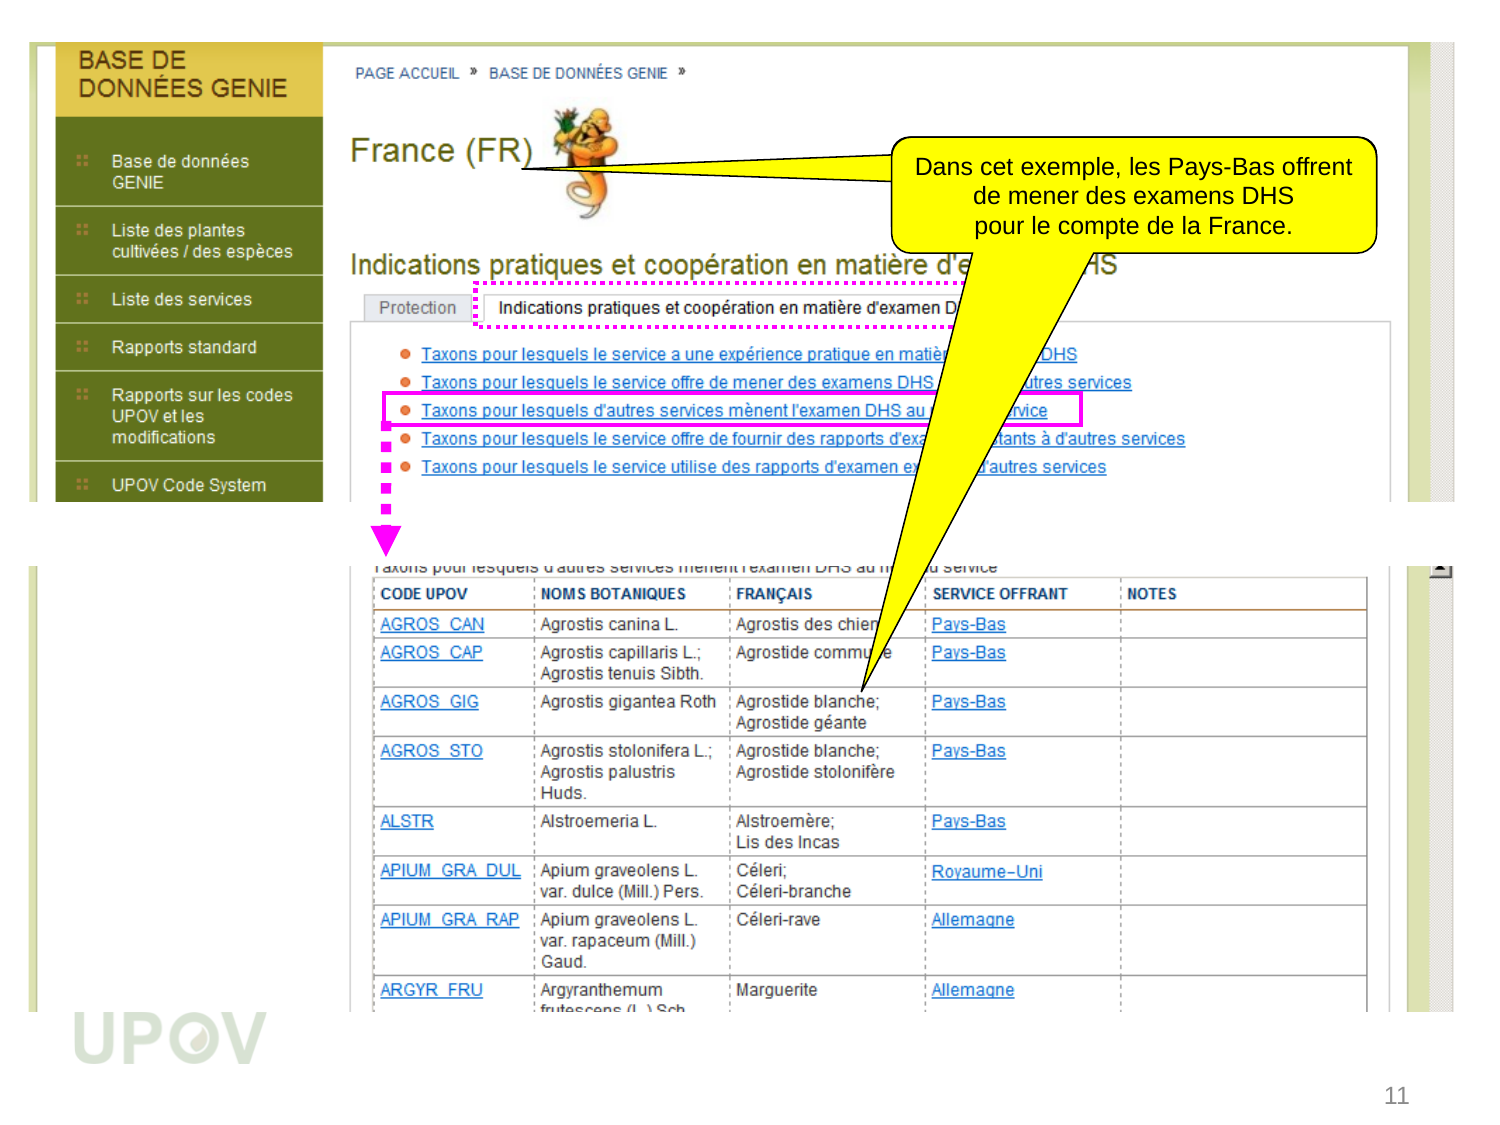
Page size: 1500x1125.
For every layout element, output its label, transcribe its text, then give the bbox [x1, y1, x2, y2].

picture [29, 42, 1456, 502]
picture [28, 565, 1455, 1012]
text_box [379, 544, 393, 558]
text_box Dans cet exemple, les Pays-Bas offrent de mener des examens DHS pour le compte de la France. [893, 510, 958, 564]
slide_number 11 [1074, 1065, 1425, 1125]
